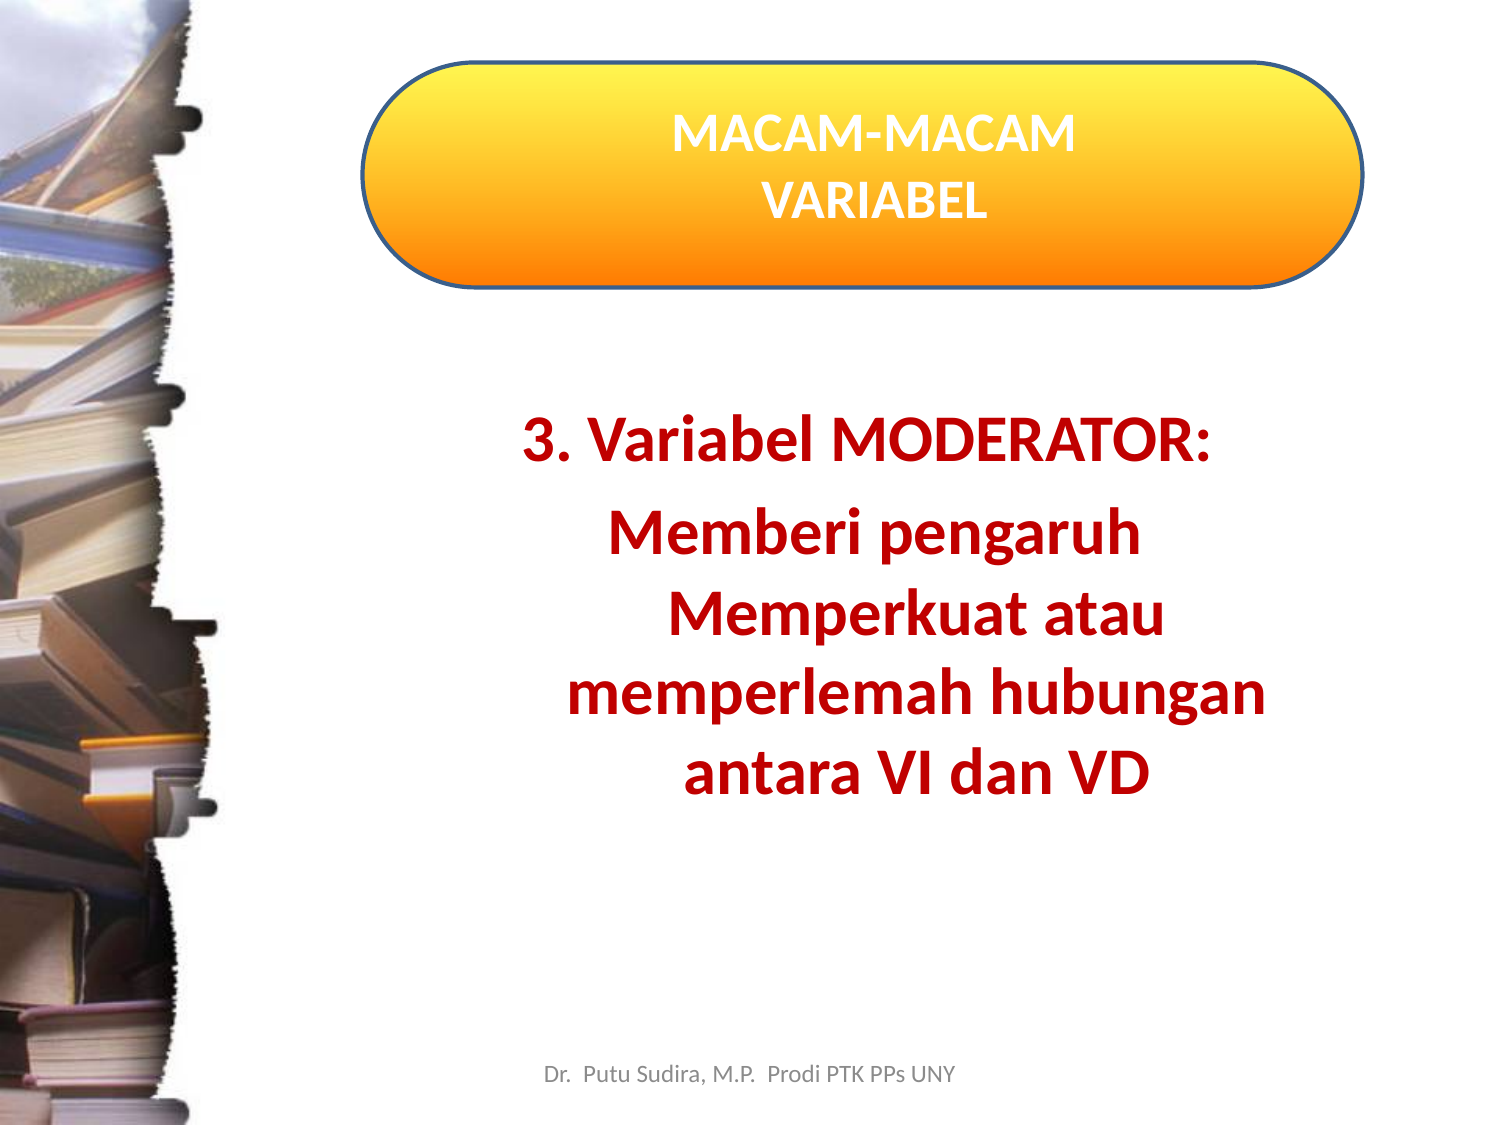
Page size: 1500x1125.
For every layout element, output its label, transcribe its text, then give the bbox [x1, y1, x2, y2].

text_box [401, 60, 1324, 87]
picture [0, 0, 1500, 1125]
title MACAM-MACAM VARIABEL [324, 87, 1425, 238]
text_box [379, 238, 1346, 290]
footer Dr. Putu Sudira, M.P. Prodi PTK PPs UNY [512, 1042, 988, 1103]
subtitle 3. Variabel MODERATOR: Memberi pengaruh Memperkuat atau memperlemah hubungan antara VI dan VD [412, 387, 1338, 838]
